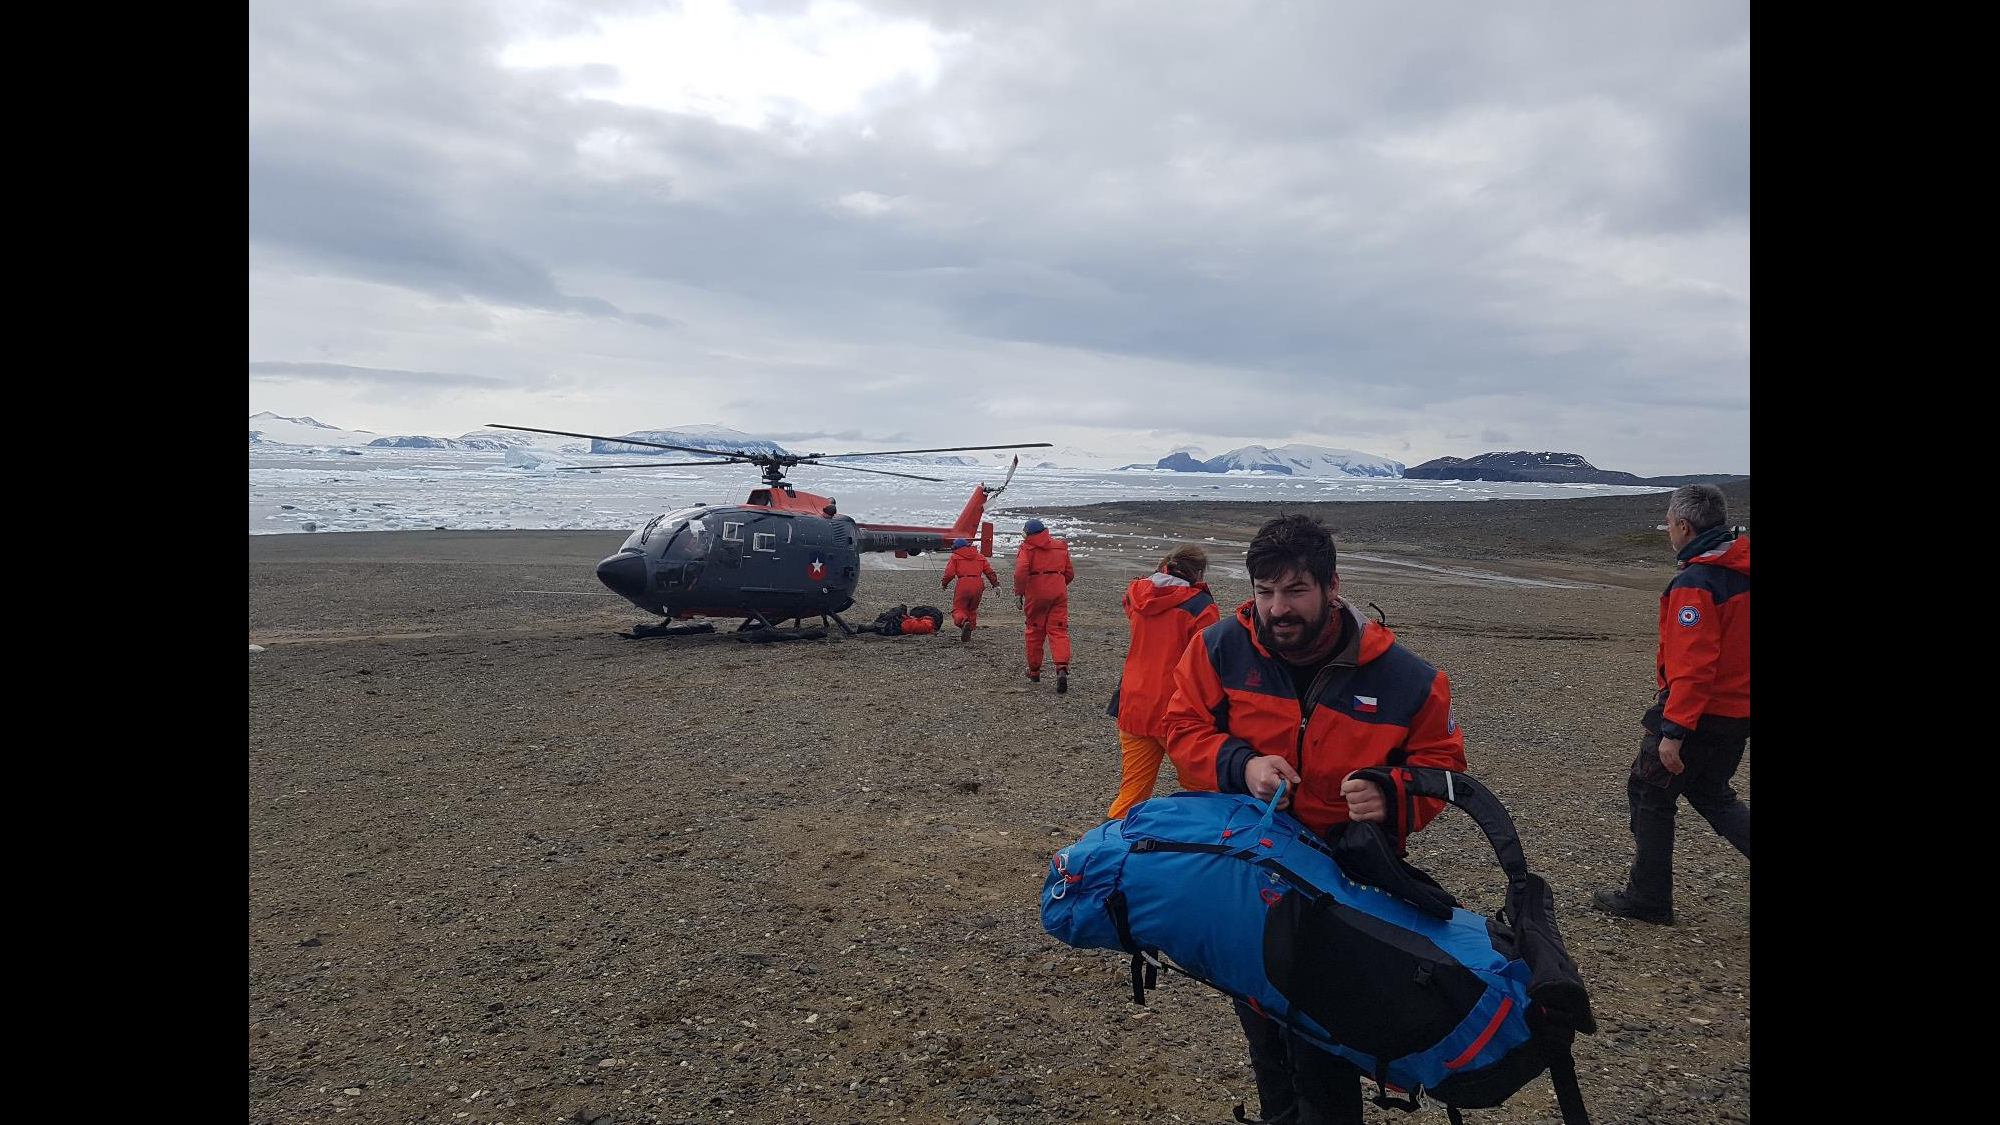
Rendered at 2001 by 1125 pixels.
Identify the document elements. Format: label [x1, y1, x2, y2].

picture [249, 0, 1750, 1125]
